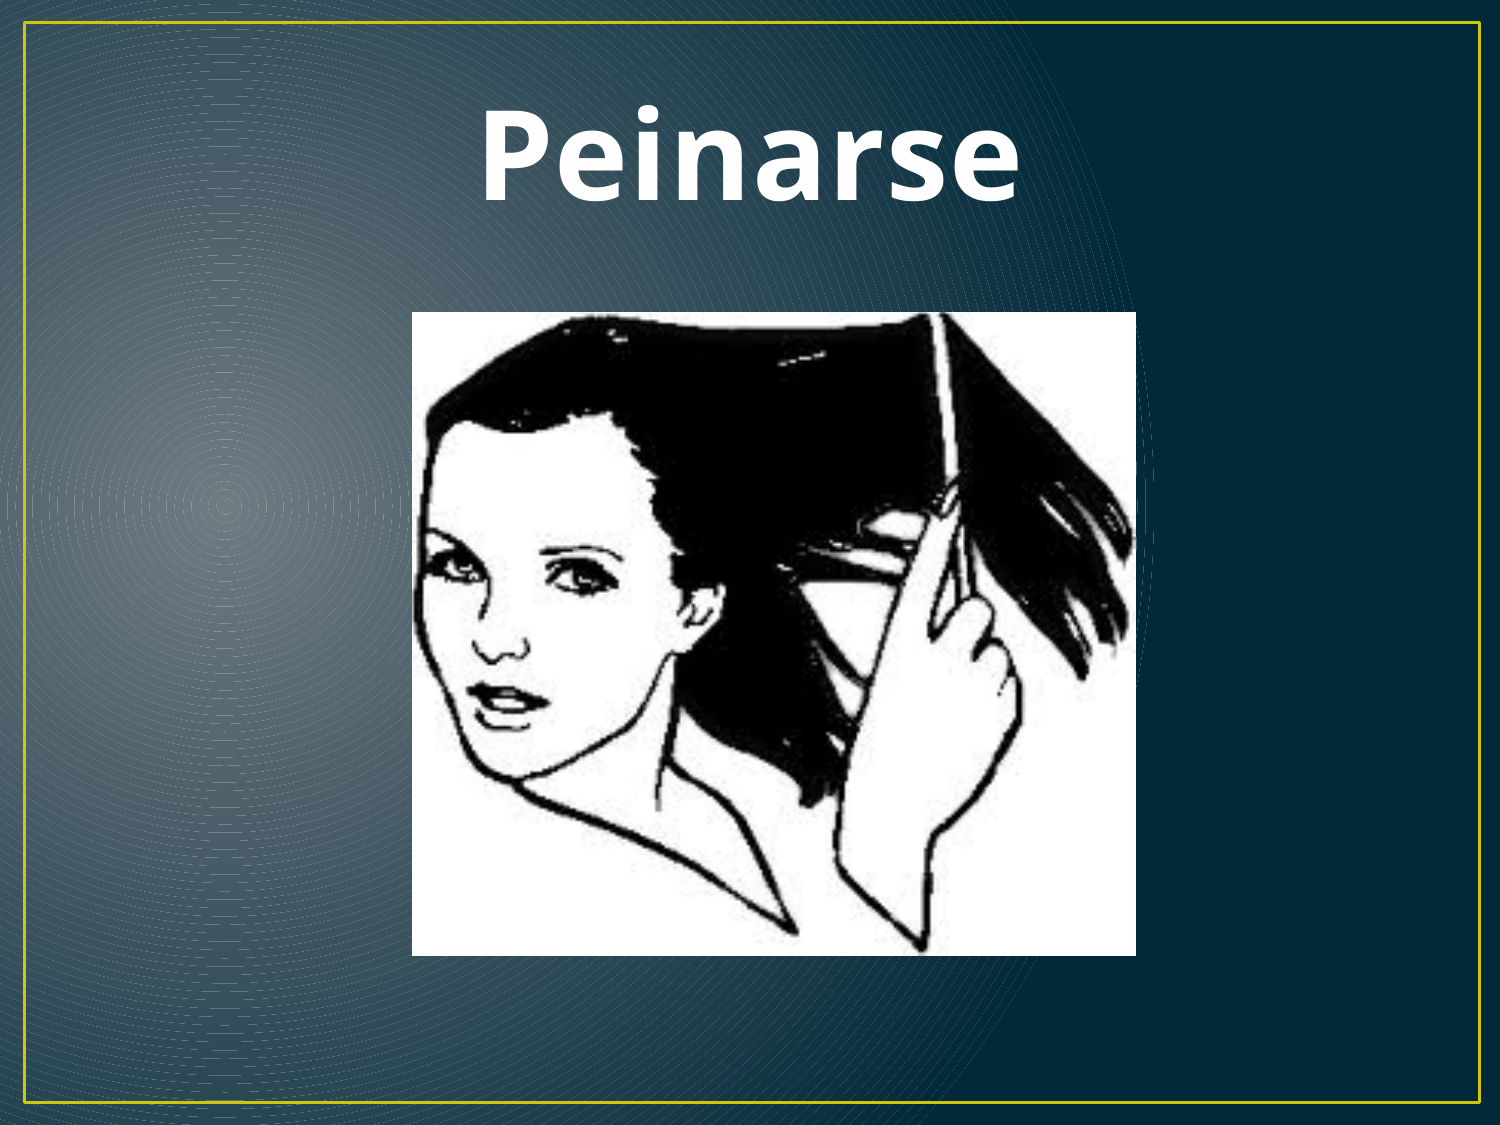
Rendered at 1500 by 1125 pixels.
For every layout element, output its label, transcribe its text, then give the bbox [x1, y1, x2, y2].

picture [1099, 306, 1107, 312]
title Peinarse [75, 45, 1425, 233]
picture [992, 962, 1004, 970]
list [412, 312, 1136, 957]
